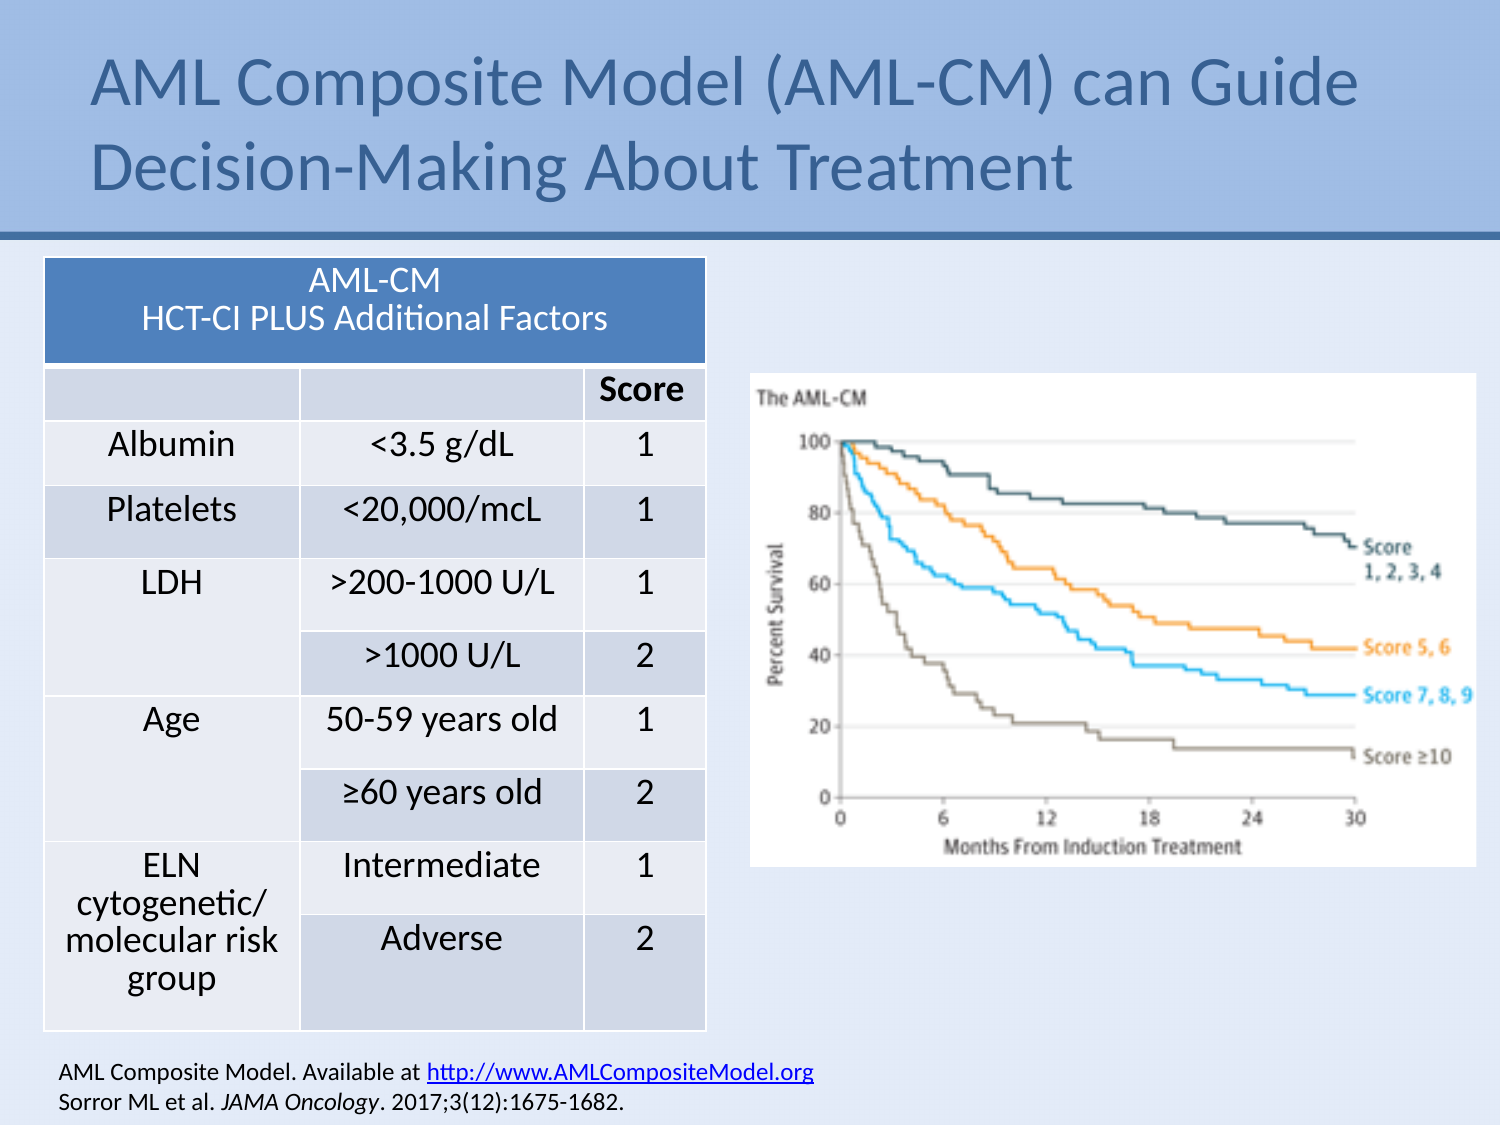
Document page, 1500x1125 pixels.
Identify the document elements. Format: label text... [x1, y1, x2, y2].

table_cell 1 [585, 559, 705, 630]
table_cell Score [585, 369, 705, 420]
table_cell 1 [585, 422, 705, 485]
table_cell [301, 369, 583, 420]
table_cell 50-59 years old [301, 697, 583, 768]
table_cell 1 [585, 842, 705, 914]
table_cell 2 [585, 915, 705, 1030]
table_cell ELN cytogenetic/ molecular risk group [45, 842, 299, 1030]
table_header AML-CM HCT-CI PLUS Additional Factors [45, 258, 705, 363]
table_cell 1 [585, 486, 705, 558]
title AML Composite Model (AML-CM) can Guide Decision-Making About Treatment [75, 26, 1425, 214]
table_cell Albumin [45, 422, 299, 485]
table_cell Adverse [301, 915, 583, 1030]
table_cell Platelets [45, 486, 299, 558]
table_cell <20,000/mcL [301, 486, 583, 558]
table_cell Intermediate [301, 842, 583, 914]
table_cell >200-1000 U/L [301, 559, 583, 630]
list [749, 373, 1477, 868]
table_cell LDH [45, 559, 299, 695]
table_cell <3.5 g/dL [301, 422, 583, 485]
table_cell 2 [585, 632, 705, 695]
table_cell Age [45, 697, 299, 841]
table_cell 1 [585, 697, 705, 768]
table_cell 2 [585, 770, 705, 841]
table_cell [45, 369, 299, 420]
picture [0, 0, 1500, 1125]
table_cell ≥60 years old [301, 770, 583, 841]
table_cell >1000 U/L [301, 632, 583, 695]
text_box AML Composite Model. Available at http://www.AMLCompositeModel.org Sorror ML et al. JAMA Oncology. 2017;3(12):1675-1682. [43, 1047, 1425, 1123]
